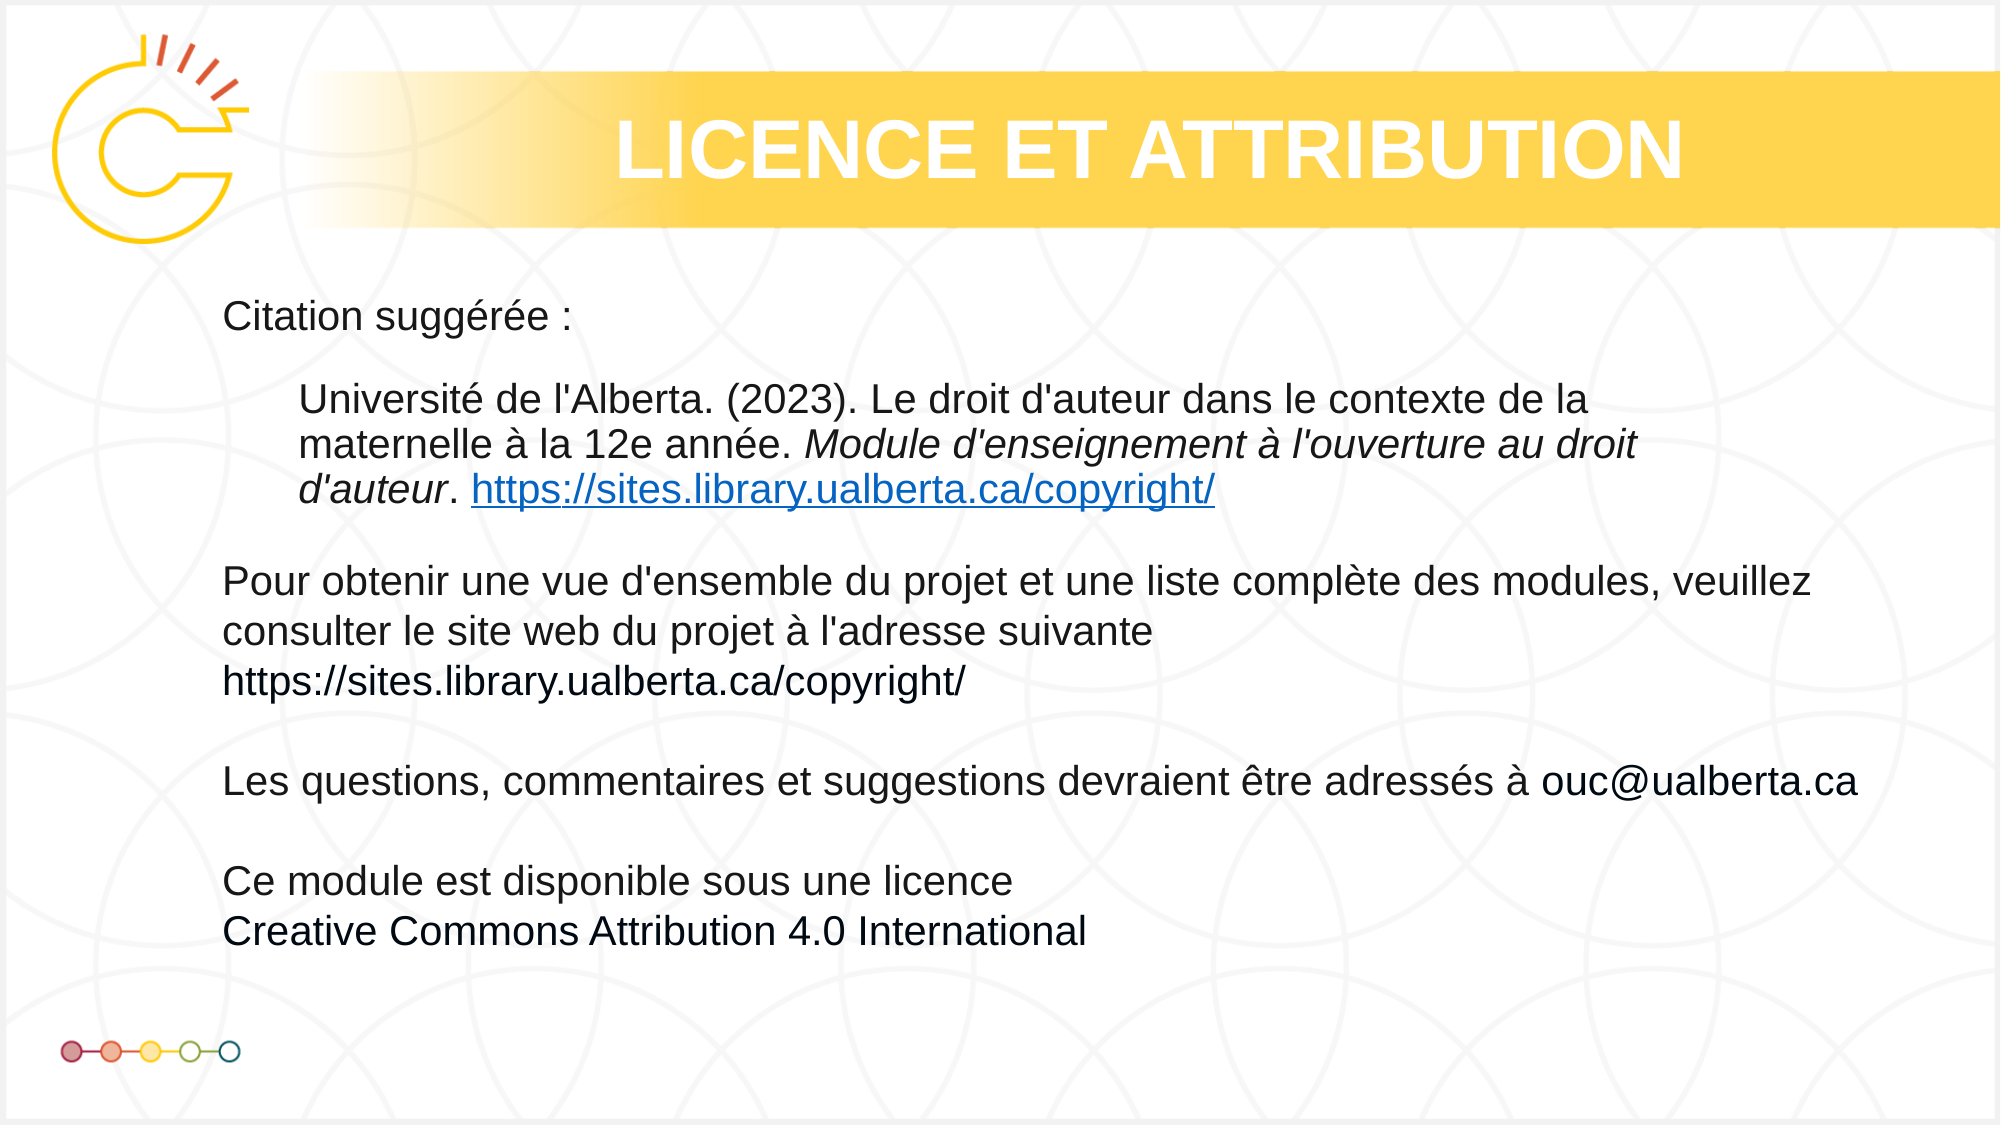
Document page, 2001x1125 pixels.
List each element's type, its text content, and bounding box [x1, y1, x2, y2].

list Université de l'Alberta. (2023). Le droit d'auteur dans le contexte de la maternelle à la 12e année. Module d'enseignement à l'ouverture au droit d'auteur. https://sites.library.ualberta.ca/copyright/ [283, 369, 1808, 499]
picture [0, 0, 2001, 1125]
